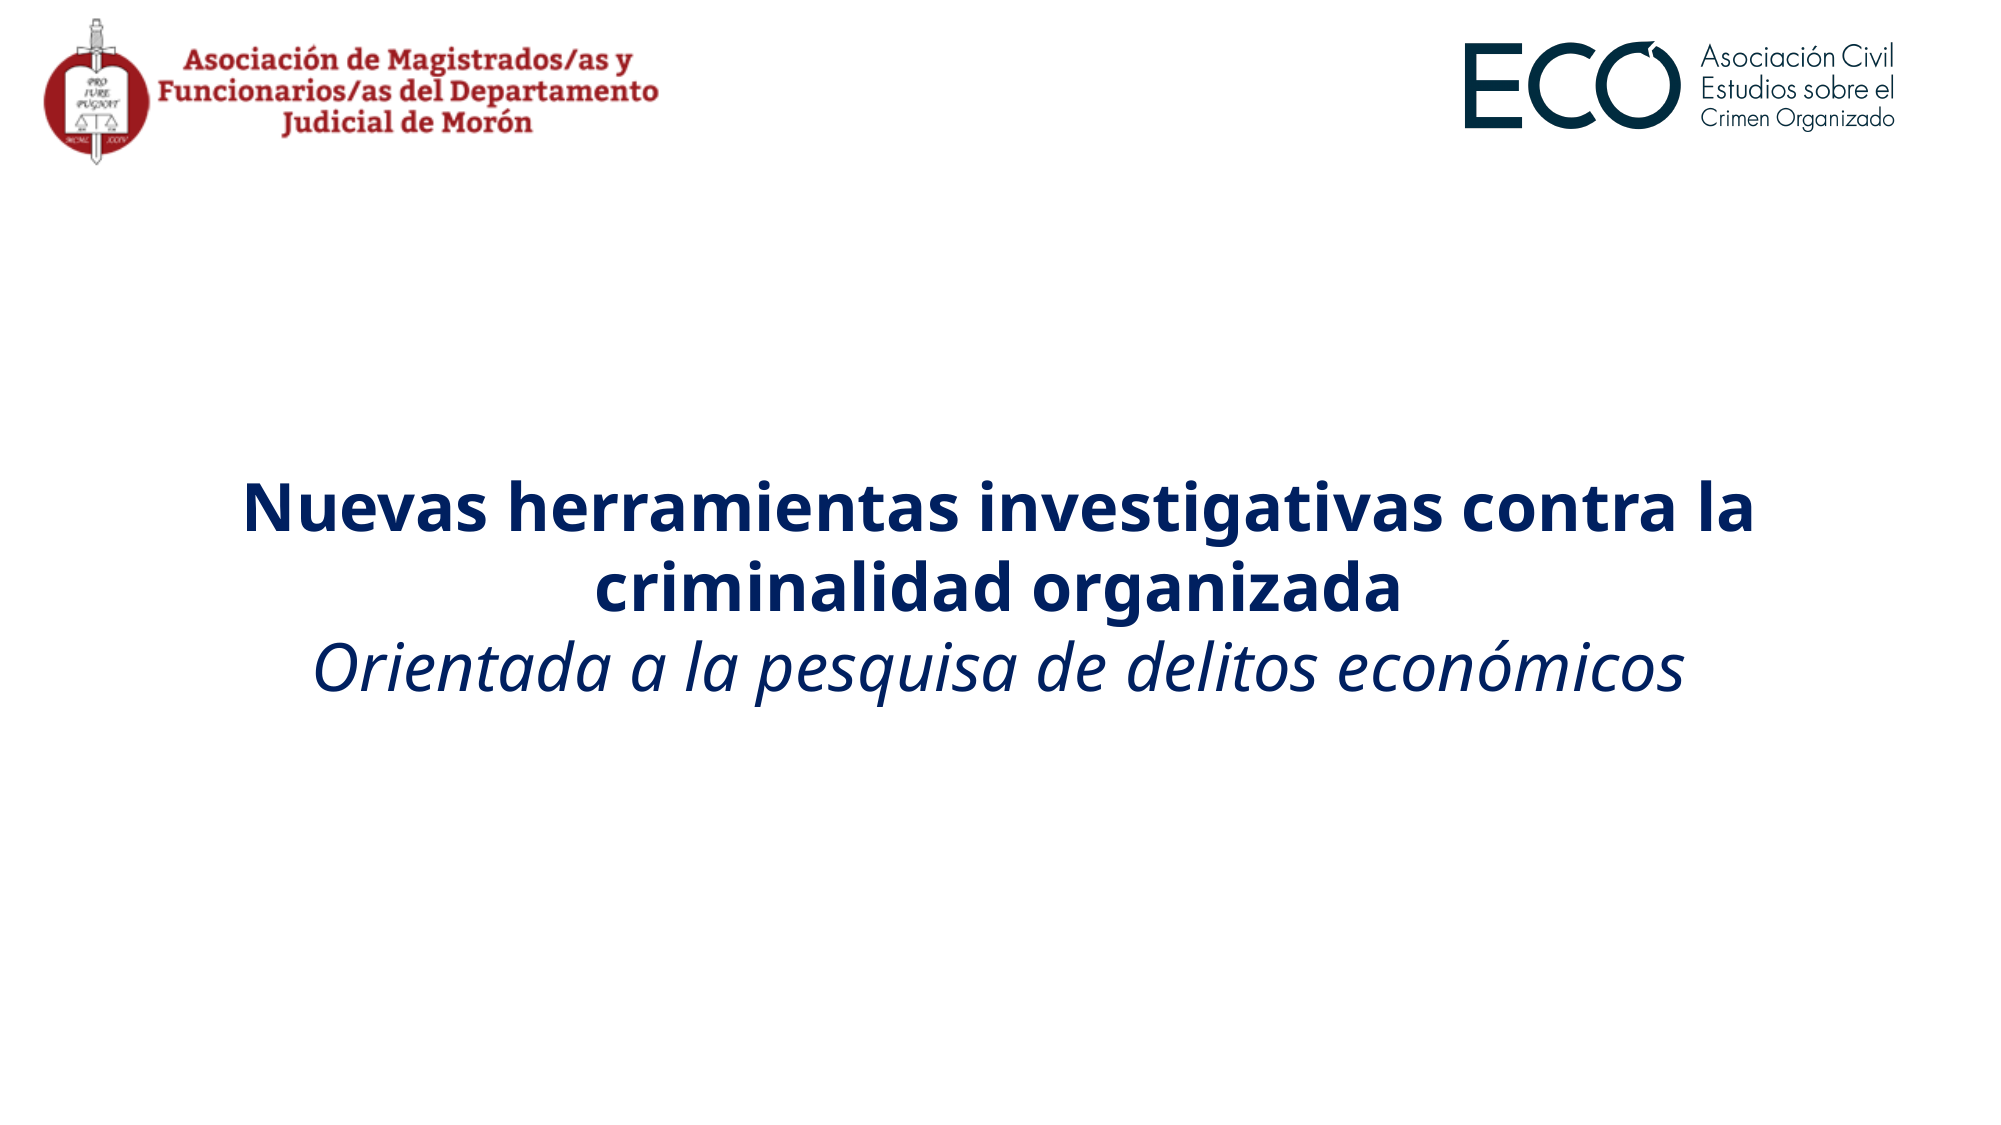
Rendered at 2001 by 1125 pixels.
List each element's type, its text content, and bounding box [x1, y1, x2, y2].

text_box Nuevas herramientas investigativas contra la criminalidad organizada Orientada a la pesquisa de delitos económicos [158, 457, 1842, 757]
picture [30, 3, 709, 170]
picture [1885, 117, 1892, 124]
picture [1464, 41, 1895, 132]
